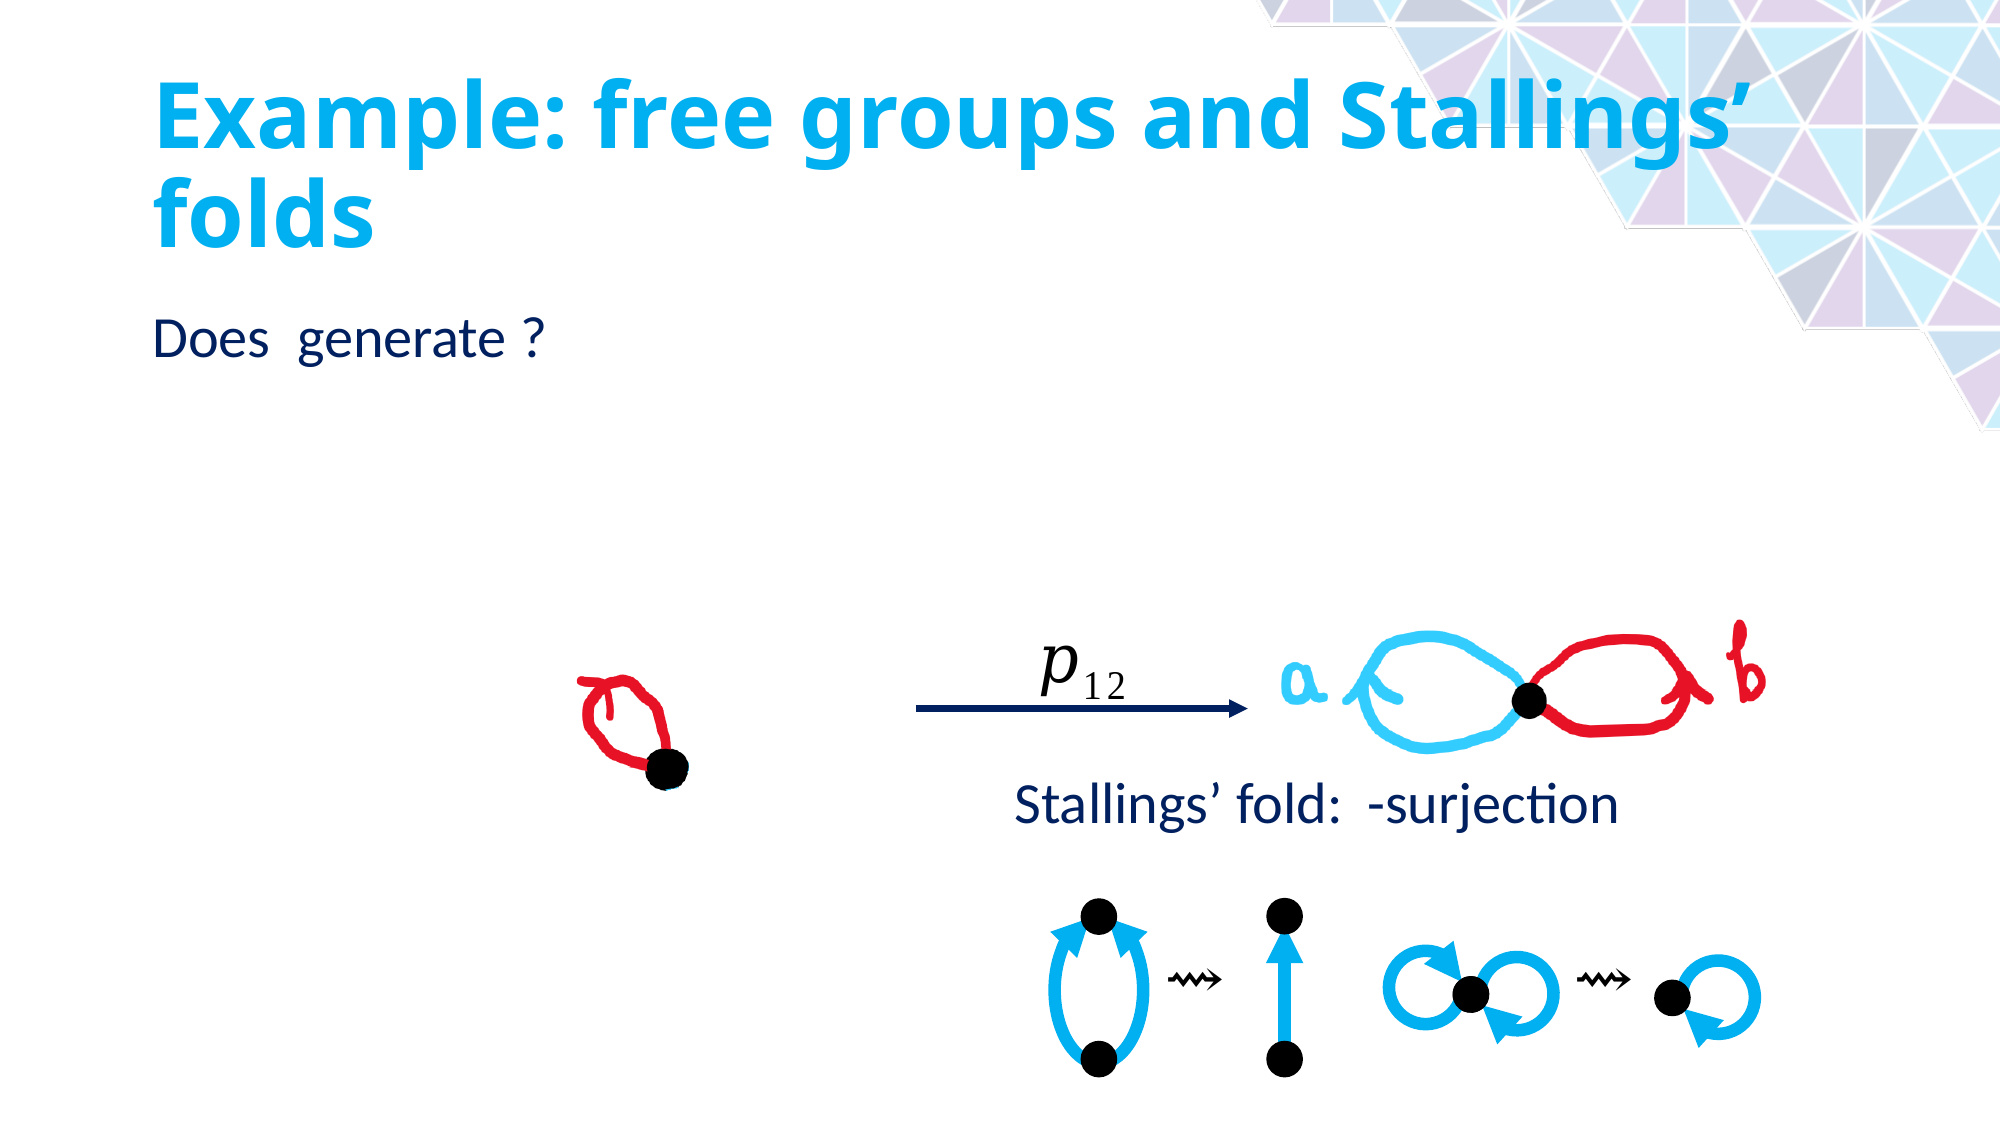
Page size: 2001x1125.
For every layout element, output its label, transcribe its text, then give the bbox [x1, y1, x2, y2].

picture [536, 648, 806, 883]
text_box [1388, 949, 1756, 1038]
title Example: free groups and Stallings’ folds [137, 59, 1863, 278]
text_box Stallings’ fold: [999, 765, 1392, 861]
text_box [1052, 898, 1302, 1077]
picture [1267, 605, 1780, 775]
picture [1210, 0, 2000, 482]
